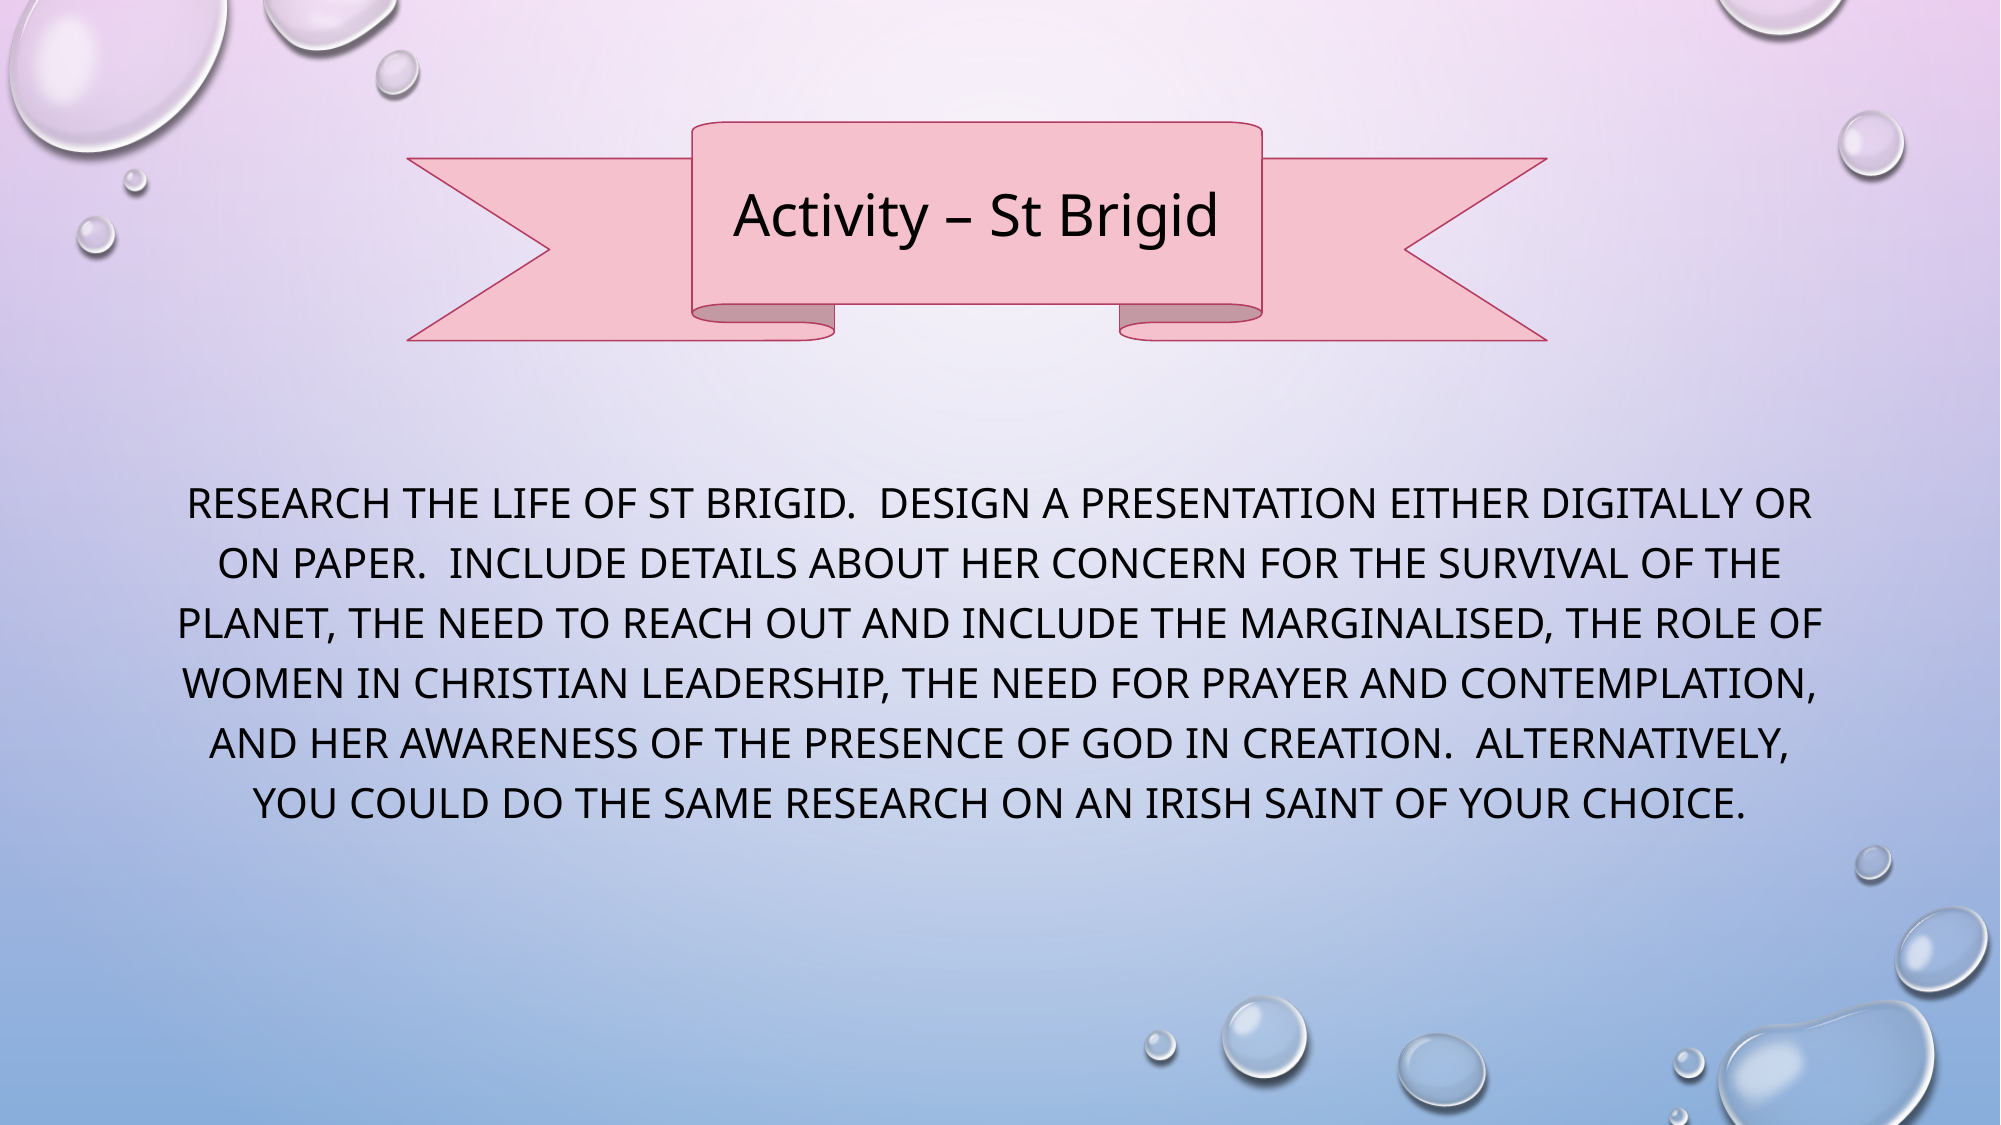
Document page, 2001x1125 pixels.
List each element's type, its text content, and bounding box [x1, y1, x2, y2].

text_box Activity – St Brigid [406, 121, 1548, 342]
picture [0, 0, 2000, 1125]
list Research the life of st brigid. Design a presentation either digitally or on paper. Include details about her concern for the survival of the planet, the need to reach out and include the marginalised, the role of women in Christian leadership, the need for prayer and contemplation, and her awareness of the presence of God in creation. Alternatively, you could do the same research on an irish saint of your choice. [149, 388, 1850, 950]
